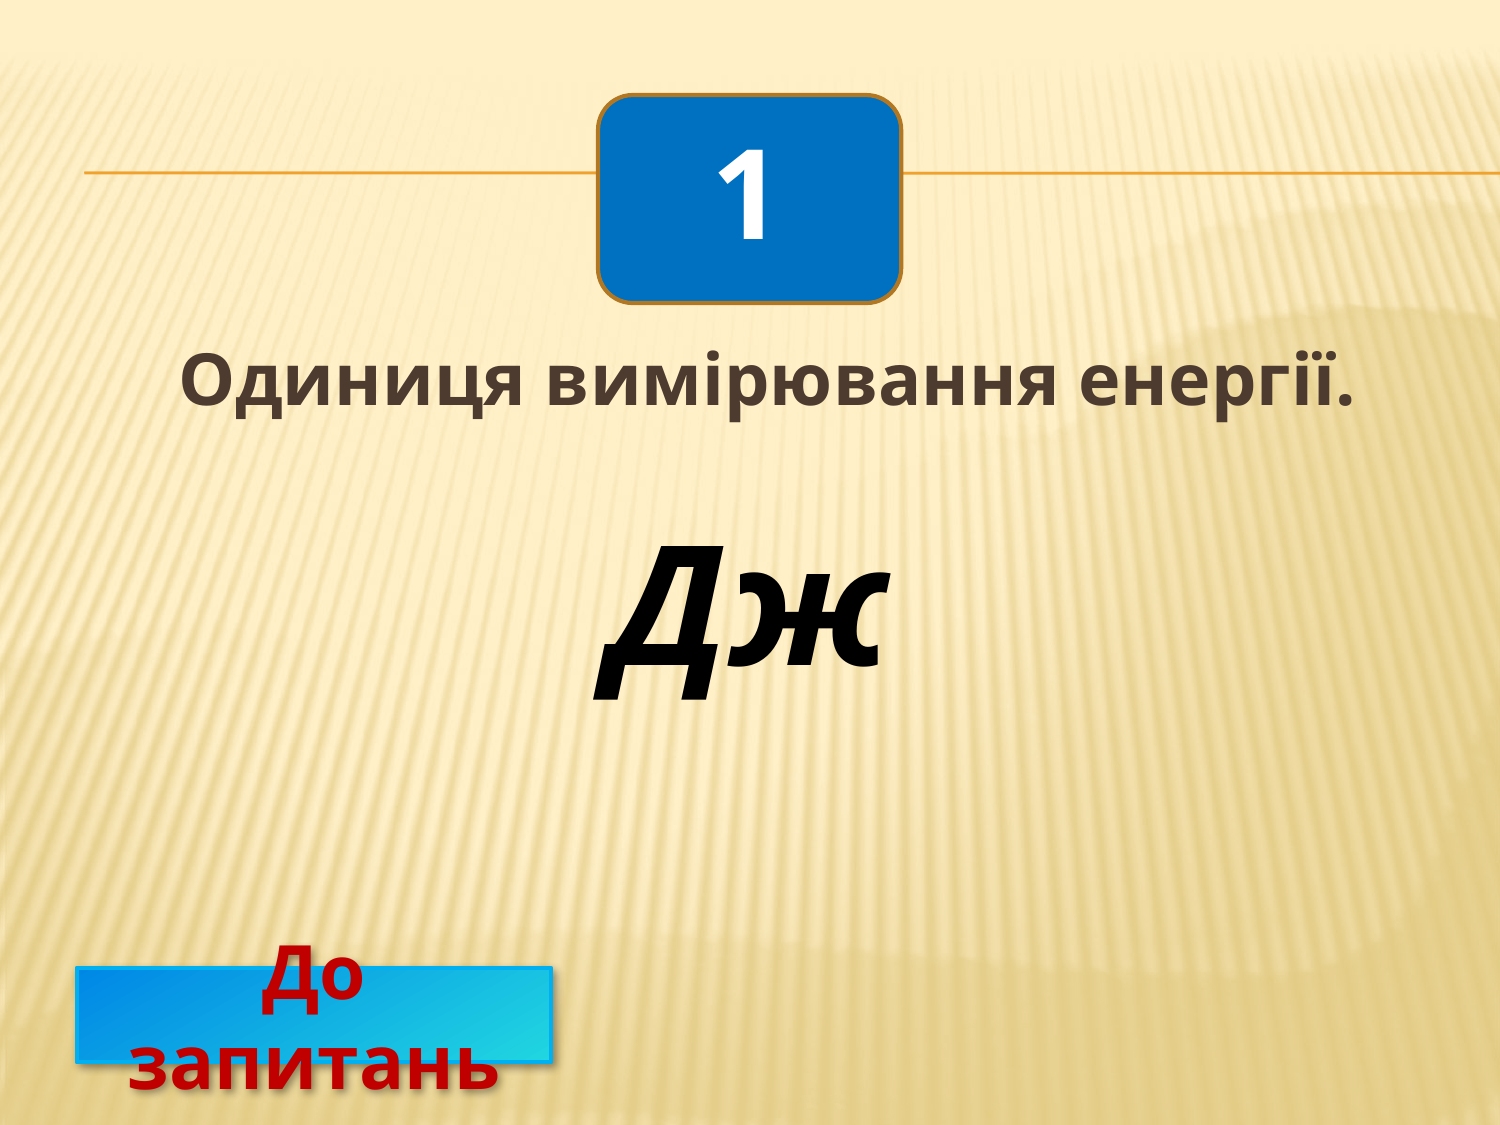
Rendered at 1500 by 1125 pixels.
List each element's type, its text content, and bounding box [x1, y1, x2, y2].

list Одиниця вимірювання енергії. [76, 326, 1459, 468]
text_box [597, 94, 902, 304]
text_box До запитань [75, 966, 553, 1064]
text_box Дж [87, 491, 1412, 707]
